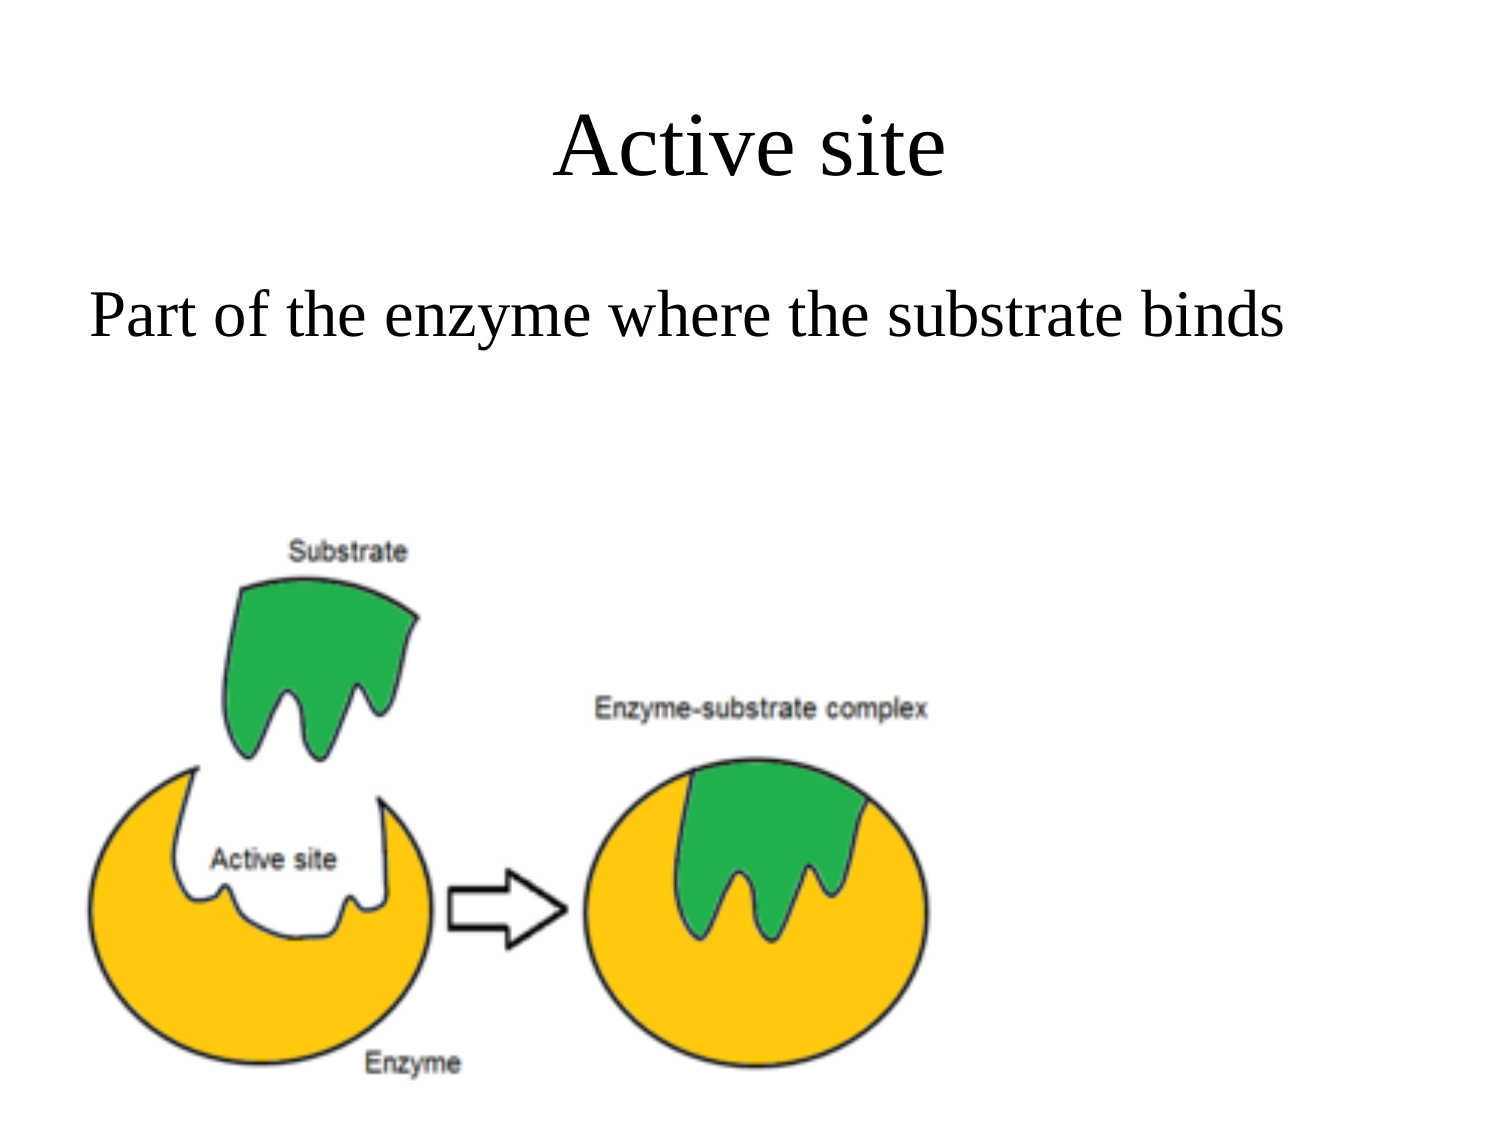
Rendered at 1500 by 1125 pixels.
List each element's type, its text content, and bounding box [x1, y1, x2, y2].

picture [62, 524, 969, 1099]
title Active site [75, 45, 1425, 233]
list Part of the enzyme where the substrate binds [75, 262, 1425, 1005]
